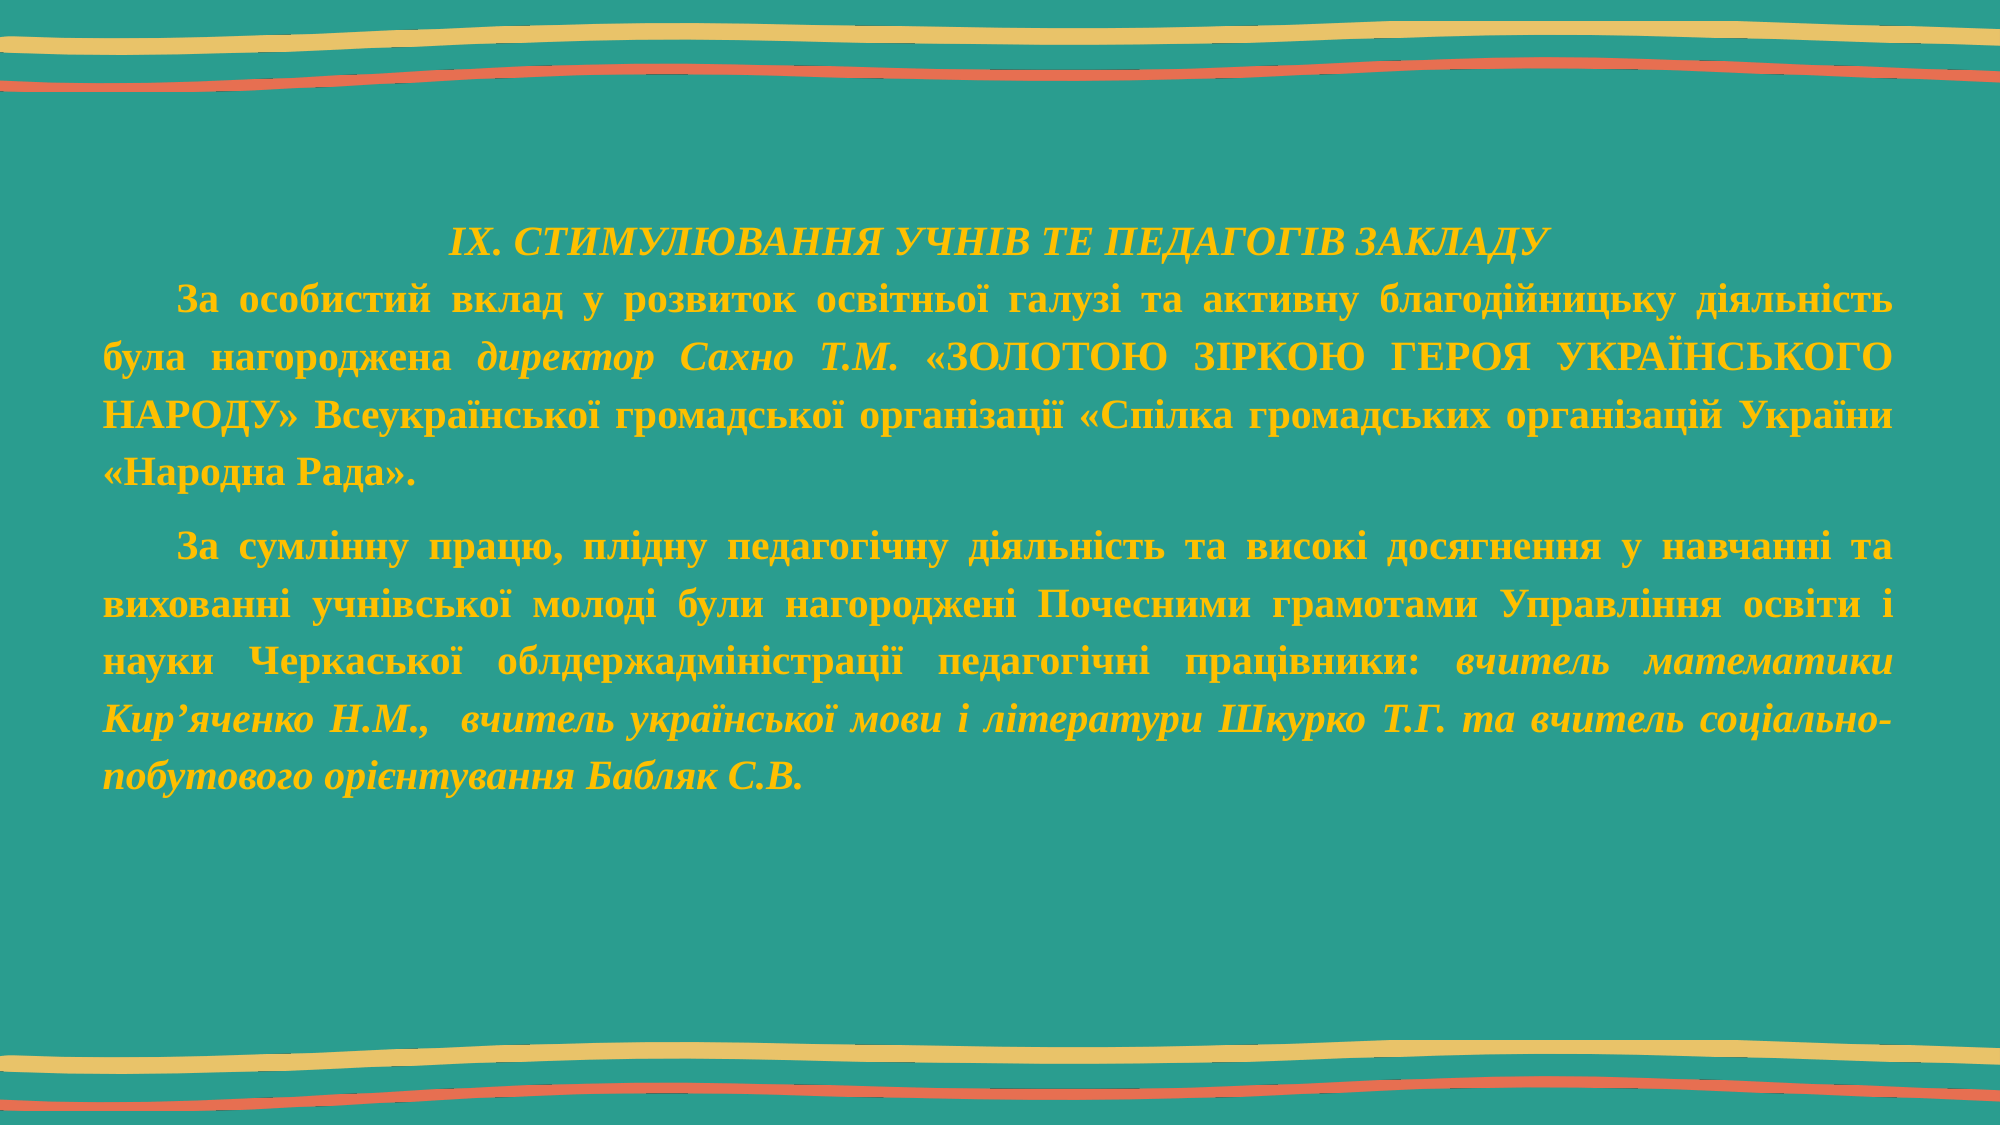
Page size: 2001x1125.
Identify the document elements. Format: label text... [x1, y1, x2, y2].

picture [0, 21, 2000, 92]
picture [0, 1040, 2000, 1111]
text_box IX. СТИМУЛЮВАННЯ УЧНІВ ТЕ ПЕДАГОГІВ ЗАКЛАДУ За особистий вклад у розвиток освітньої галузі та активну благодійницьку діяльність була нагороджена директор Сахно Т.М. «ЗОЛОТОЮ ЗІРКОЮ ГЕРОЯ УКРАЇНСЬКОГО НАРОДУ» Всеукраїнської громадської організації «Спілка громадських організацій України «Народна Рада». За сумлінну працю, плідну педагогічну діяльність та високі досягнення у навчанні та вихованні учнівської молоді були нагороджені Почесними грамотами Управління освіти і науки Черкаської облдержадміністрації педагогічні працівники: вчитель математики Кир’яченко Н.М., вчитель української мови і літератури Шкурко Т.Г. та вчитель соціально-побутового орієнтування Бабляк С.В. [87, 156, 1909, 873]
